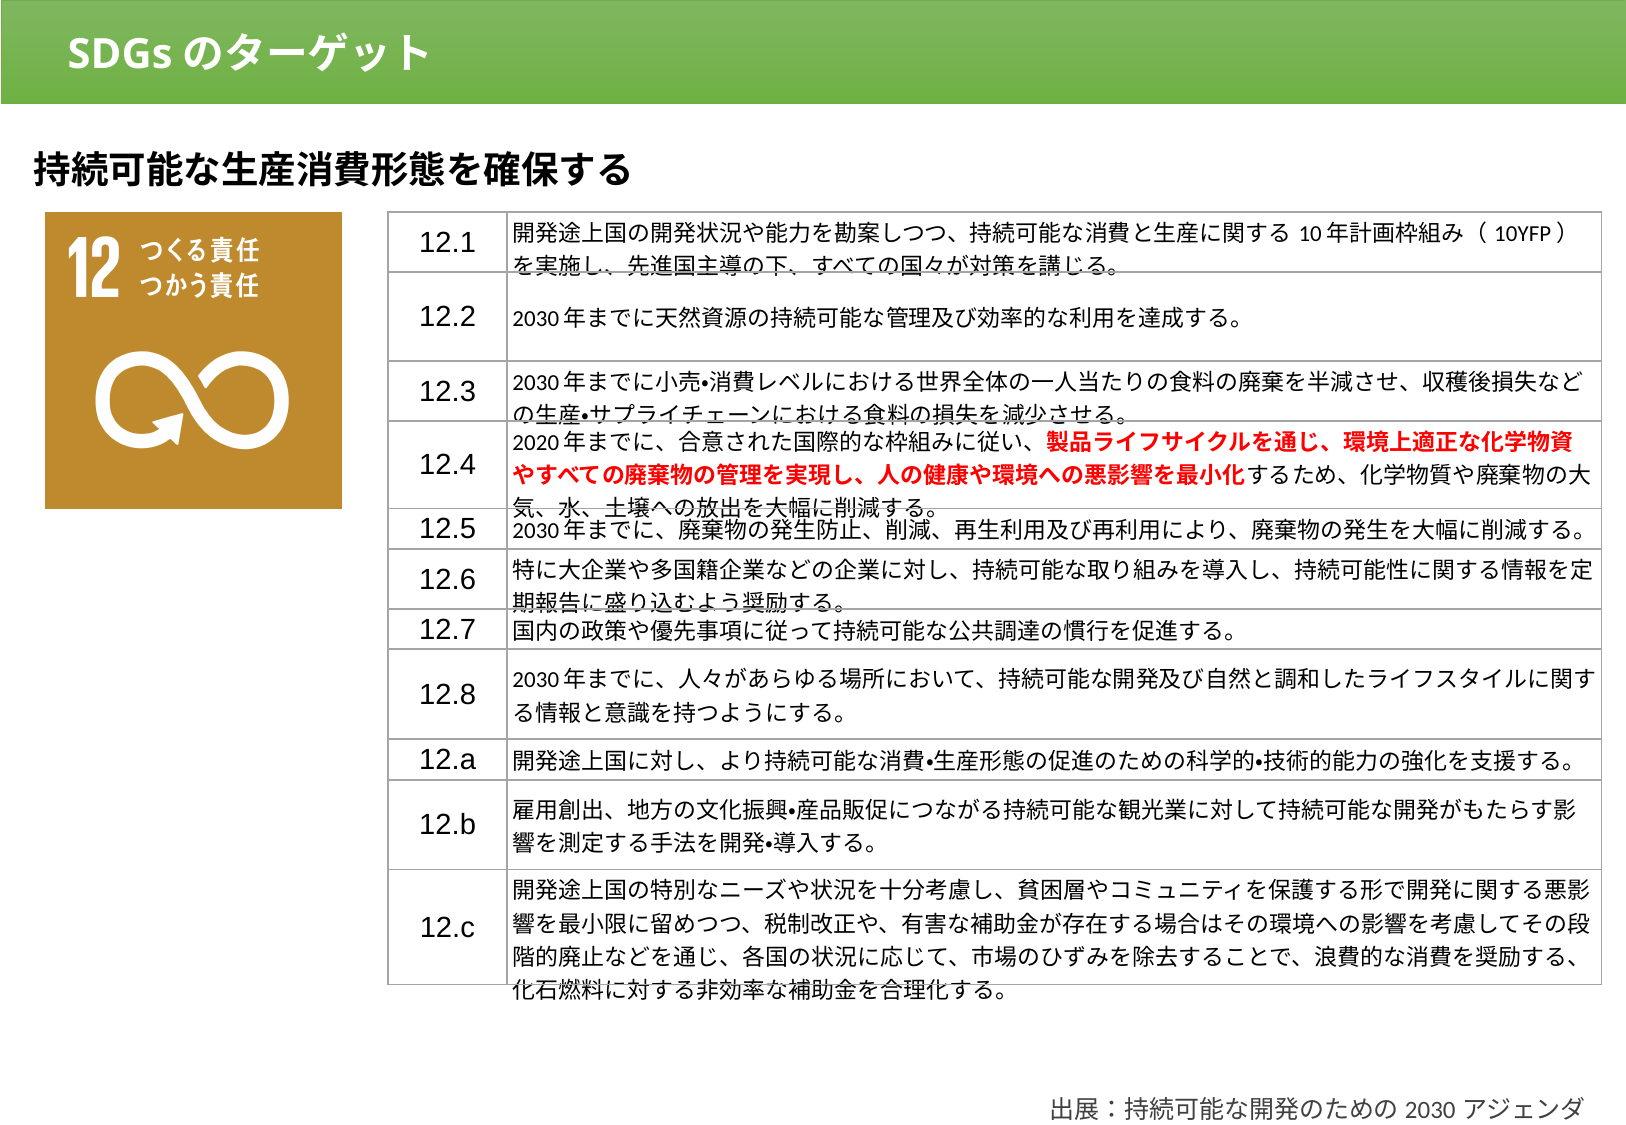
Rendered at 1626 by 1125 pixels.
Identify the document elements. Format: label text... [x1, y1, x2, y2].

table_cell 12.b [389, 781, 506, 869]
text_box SDGsのターゲット [1, 0, 1625, 104]
table_cell 12.8 [389, 650, 506, 738]
table_cell 12.7 [389, 610, 506, 648]
table_header 開発途上国の開発状況や能力を勘案しつつ、持続可能な消費と生産に関する10年計画枠組み（10YFP）を実施し、先進国主導の下、すべての国々が対策を講じる。 [508, 213, 1601, 271]
table_cell 2030年までに、人々があらゆる場所において、持続可能な開発及び自然と調和したライフスタイルに関する情報と意識を持つようにする。 [508, 650, 1601, 738]
text_box 持続可能な生産消費形態を確保する [19, 116, 1625, 199]
table_cell 12.3 [389, 362, 506, 420]
picture [45, 212, 342, 509]
table_cell 雇用創出、地方の文化振興・産品販促につながる持続可能な観光業に対して持続可能な開発がもたらす影響を測定する手法を開発・導入する。 [508, 781, 1601, 869]
table_cell 開発途上国に対し、より持続可能な消費・生産形態の促進のための科学的・技術的能力の強化を支援する。 [508, 740, 1601, 779]
table_cell 国内の政策や優先事項に従って持続可能な公共調達の慣行を促進する。 [508, 610, 1601, 648]
table_header 12.1 [389, 213, 506, 271]
table_cell 特に大企業や多国籍企業などの企業に対し、持続可能な取り組みを導入し、持続可能性に関する情報を定期報告に盛り込むよう奨励する。 [508, 550, 1601, 608]
table_cell 2030年までに、廃棄物の発生防止、削減、再生利用及び再利用により、廃棄物の発生を大幅に削減する。 [508, 509, 1601, 548]
table_cell 2030年までに小売・消費レベルにおける世界全体の一人当たりの食料の廃棄を半減させ、収穫後損失などの生産・サプライチェーンにおける食料の損失を減少させる。 [508, 362, 1601, 420]
table_cell 12.2 [389, 273, 506, 360]
table_cell 2030年までに天然資源の持続可能な管理及び効率的な利用を達成する。 [508, 273, 1601, 360]
table_cell 12.a [389, 740, 506, 779]
table_cell 開発途上国の特別なニーズや状況を十分考慮し、貧困層やコミュニティを保護する形で開発に関する悪影響を最小限に留めつつ、税制改正や、有害な補助金が存在する場合はその環境への影響を考慮してその段階的廃止などを通じ、各国の状況に応じて、市場のひずみを除去することで、浪費的な消費を奨励する、化石燃料に対する非効率な補助金を合理化する。 [508, 870, 1601, 984]
table_cell 12.6 [389, 550, 506, 608]
table_cell 12.c [389, 870, 506, 984]
table_cell 12.4 [389, 422, 506, 508]
table_cell 2020年までに、合意された国際的な枠組みに従い、製品ライフサイクルを通じ、環境上適正な化学物資やすべての廃棄物の管理を実現し、人の健康や環境への悪影響を最小化するため、化学物質や廃棄物の大気、水、土壌への放出を大幅に削減する。 [508, 422, 1601, 508]
text_box 出展：持続可能な開発のための2030アジェンダ [1034, 1085, 1625, 1125]
table_cell 12.5 [389, 509, 506, 548]
